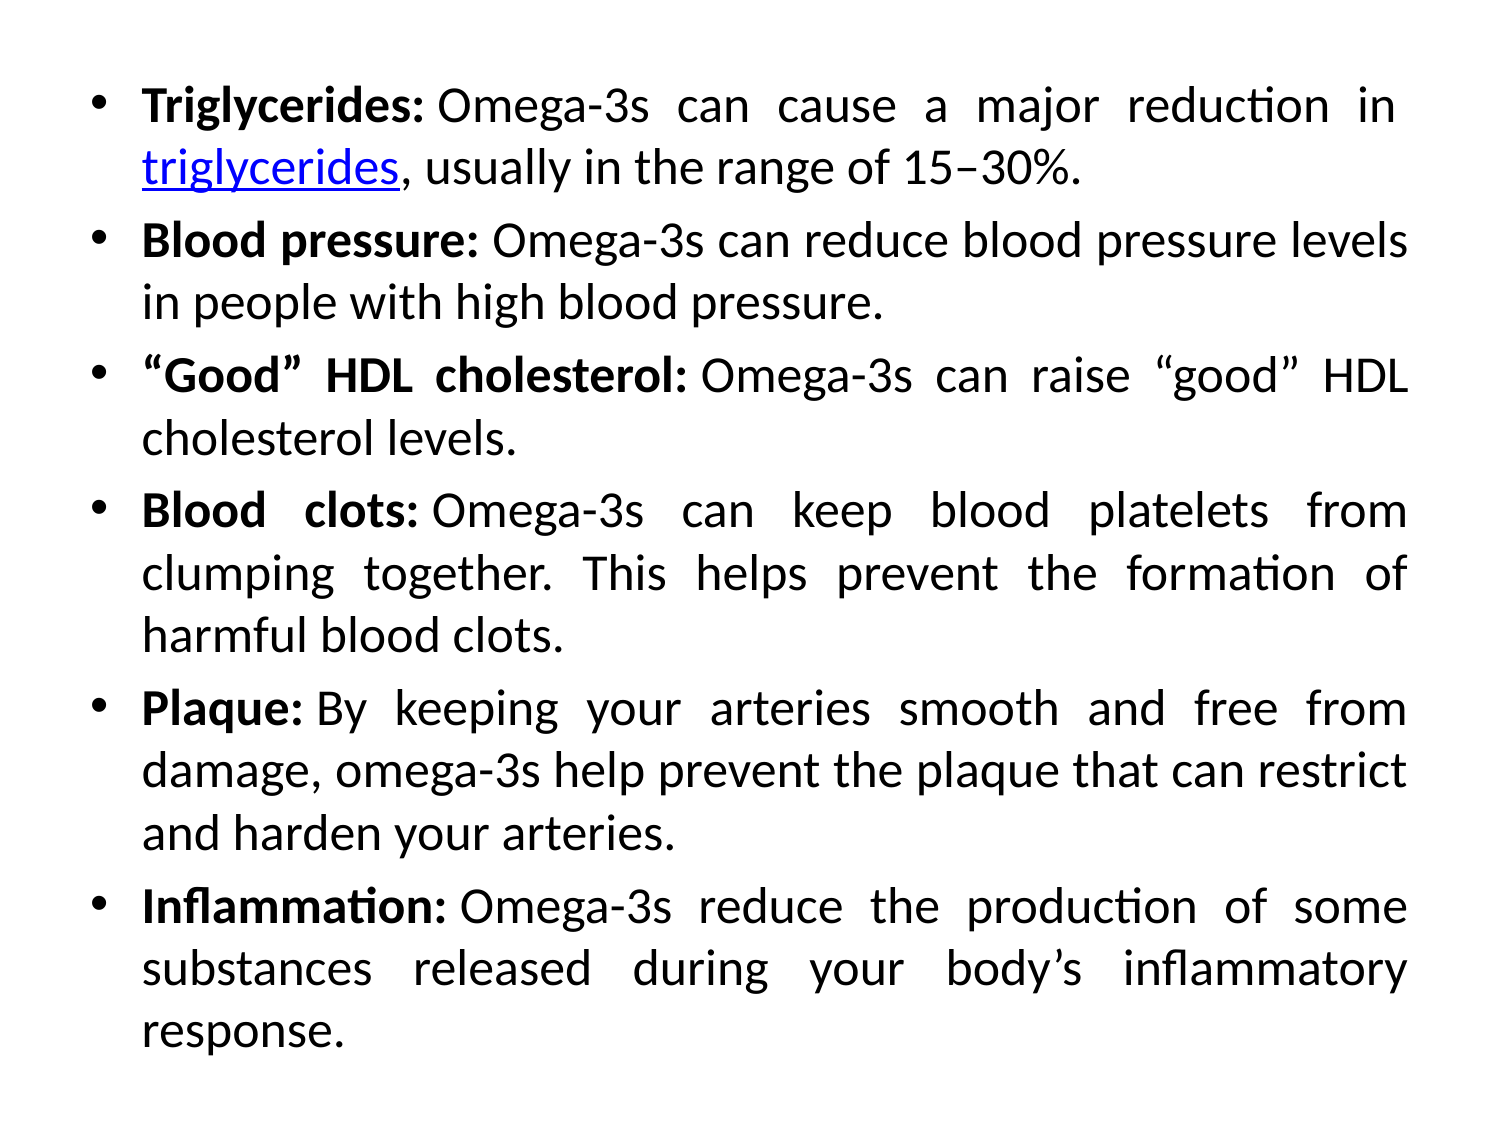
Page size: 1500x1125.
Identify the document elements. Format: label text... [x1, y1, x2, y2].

list Triglycerides: Omega-3s can cause a major reduction in triglycerides, usually in the range of 15–30%. Blood pressure: Omega-3s can reduce blood pressure levels in people with high blood pressure. “Good” HDL cholesterol: Omega-3s can raise “good” HDL cholesterol levels. Blood clots: Omega-3s can keep blood platelets from clumping together. This helps prevent the formation of harmful blood clots. Plaque: By keeping your arteries smooth and free from damage, omega-3s help prevent the plaque that can restrict and harden your arteries. Inflammation: Omega-3s reduce the production of some substances released during your body’s inflammatory response. [75, 62, 1425, 1075]
